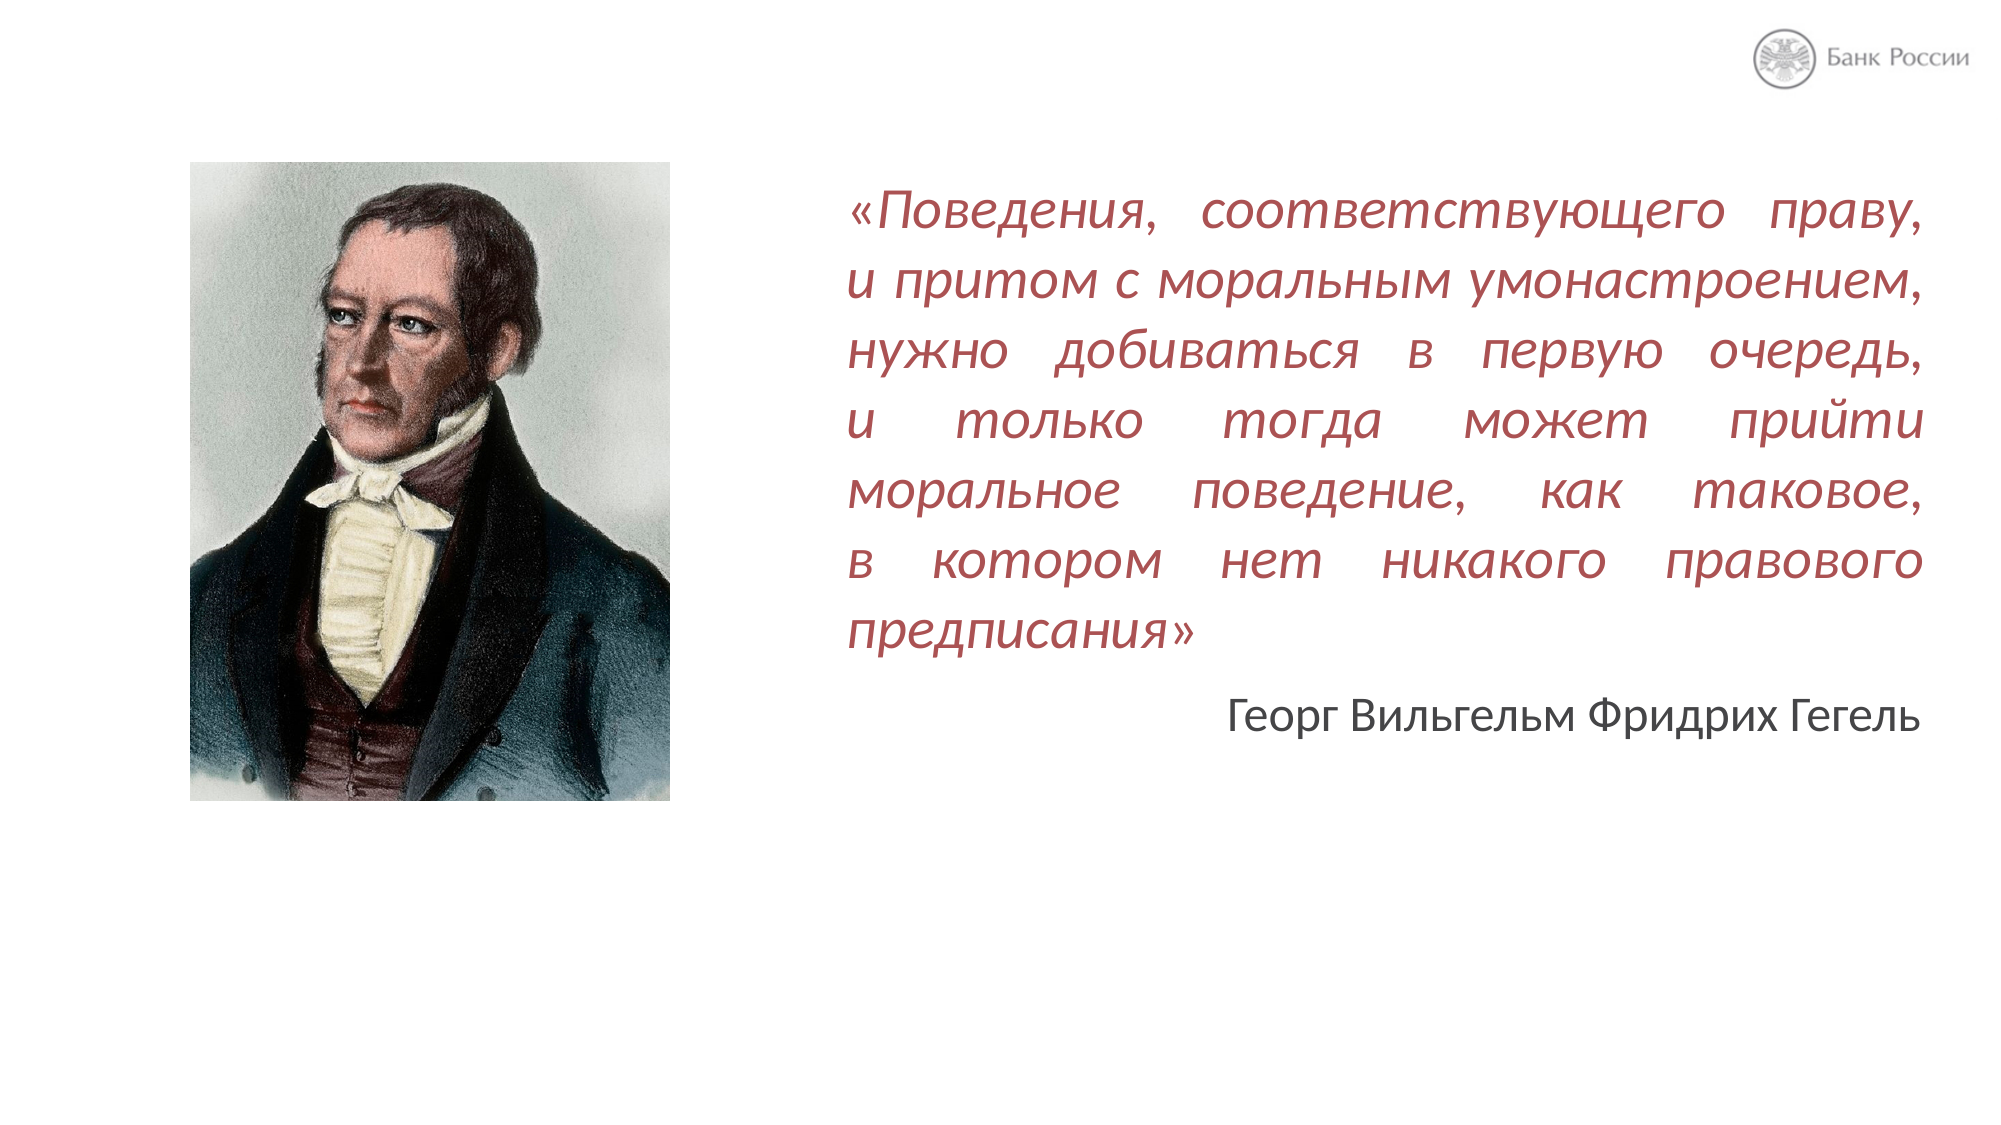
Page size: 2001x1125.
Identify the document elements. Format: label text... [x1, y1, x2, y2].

picture [1752, 0, 2000, 120]
text_box Георг Вильгельм Фридрих Гегель [1212, 674, 1937, 749]
picture [190, 162, 670, 801]
text_box «Поведения, соответствующего праву, и притом с моральным умонастроением, нужно добиваться в первую очередь, и только тогда может прийти моральное поведение, как таковое, в котором нет никакого правового предписания» [832, 162, 1941, 668]
